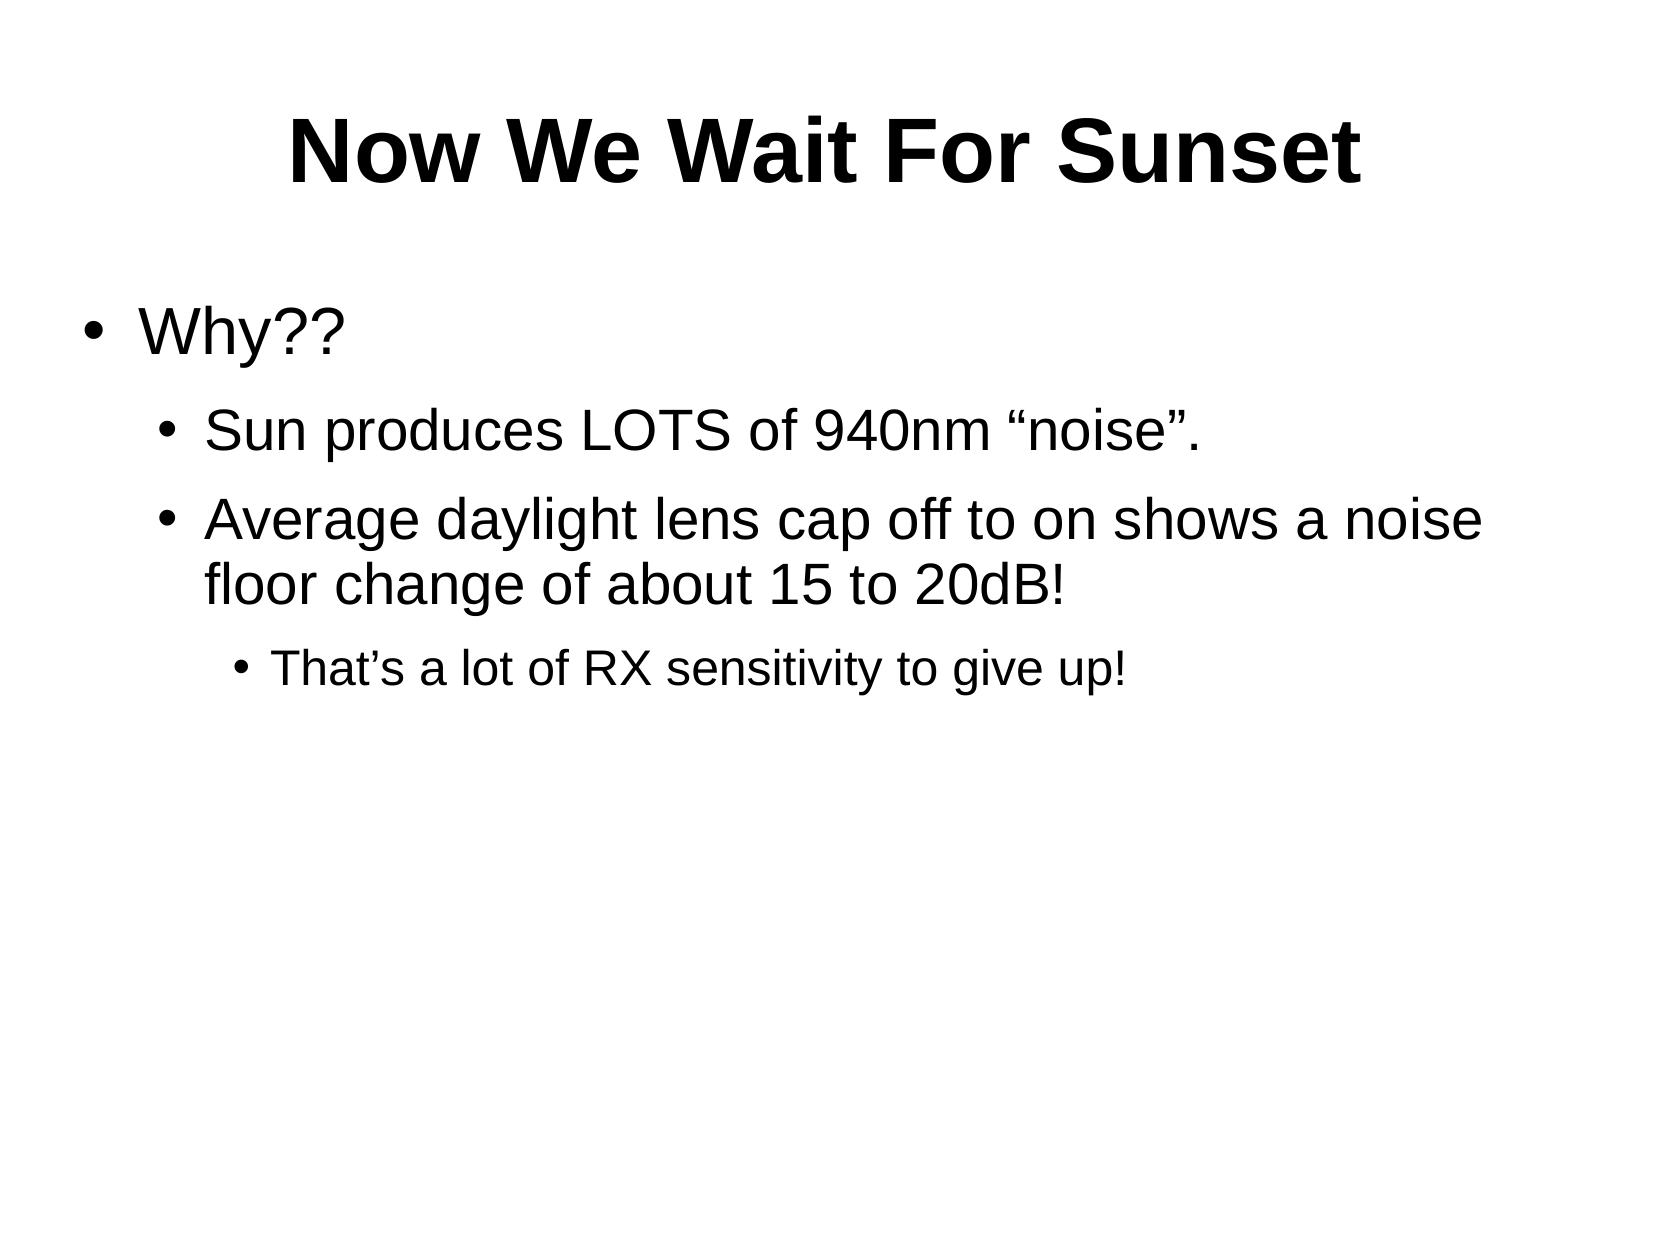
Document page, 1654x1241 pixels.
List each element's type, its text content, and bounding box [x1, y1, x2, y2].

title Now We Wait For Sunset [82, 49, 1569, 255]
list Why?? Sun produces LOTS of 940nm “noise”. Average daylight lens cap off to on shows a noise floor change of about 15 to 20dB! That’s a lot of RX sensitivity to give up! [82, 289, 1569, 1107]
